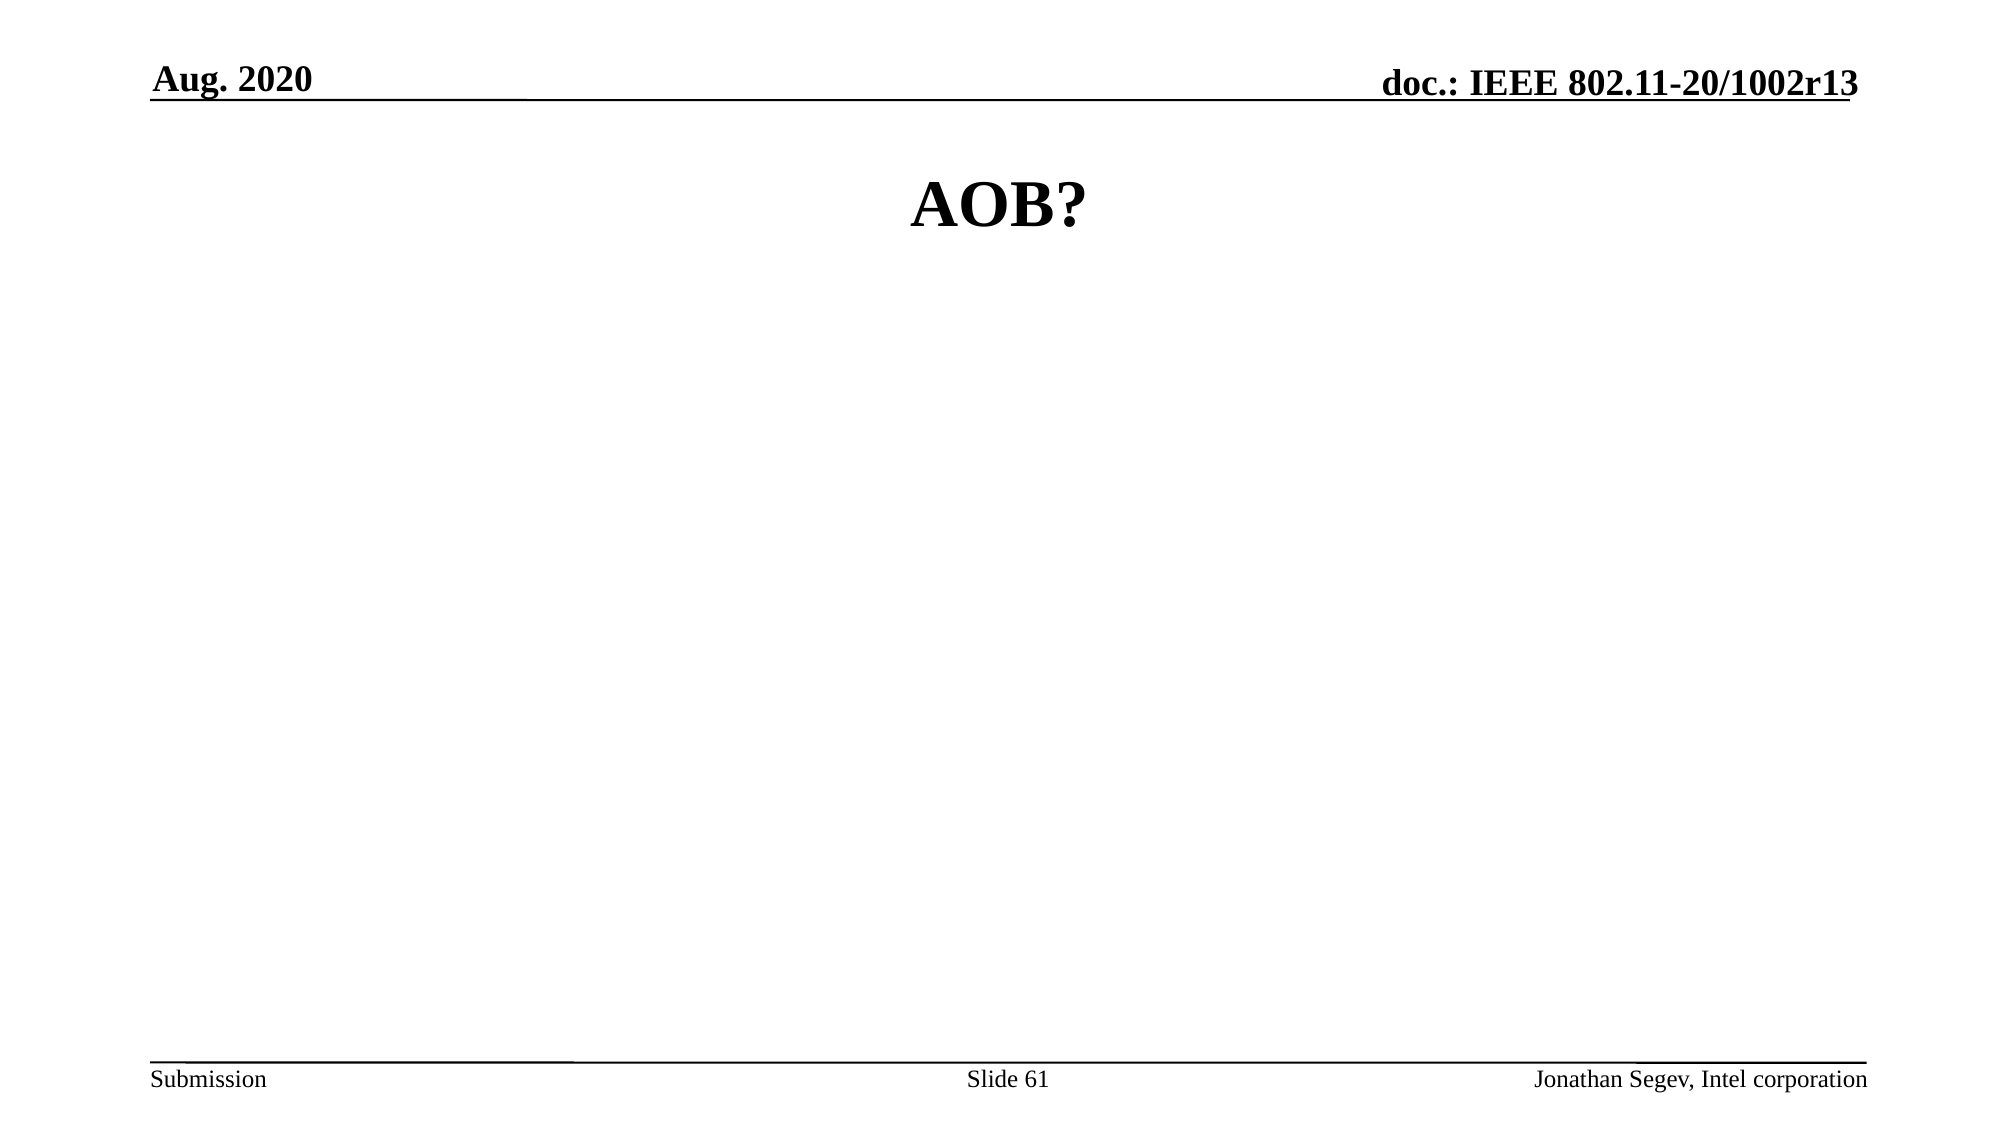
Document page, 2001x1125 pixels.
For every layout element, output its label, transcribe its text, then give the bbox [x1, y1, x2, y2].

title AOB? [149, 112, 1850, 288]
slide_number Slide 61 [950, 1061, 1067, 1123]
footer Jonathan Segev, Intel corporation [1171, 1061, 1869, 1093]
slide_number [152, 54, 563, 100]
